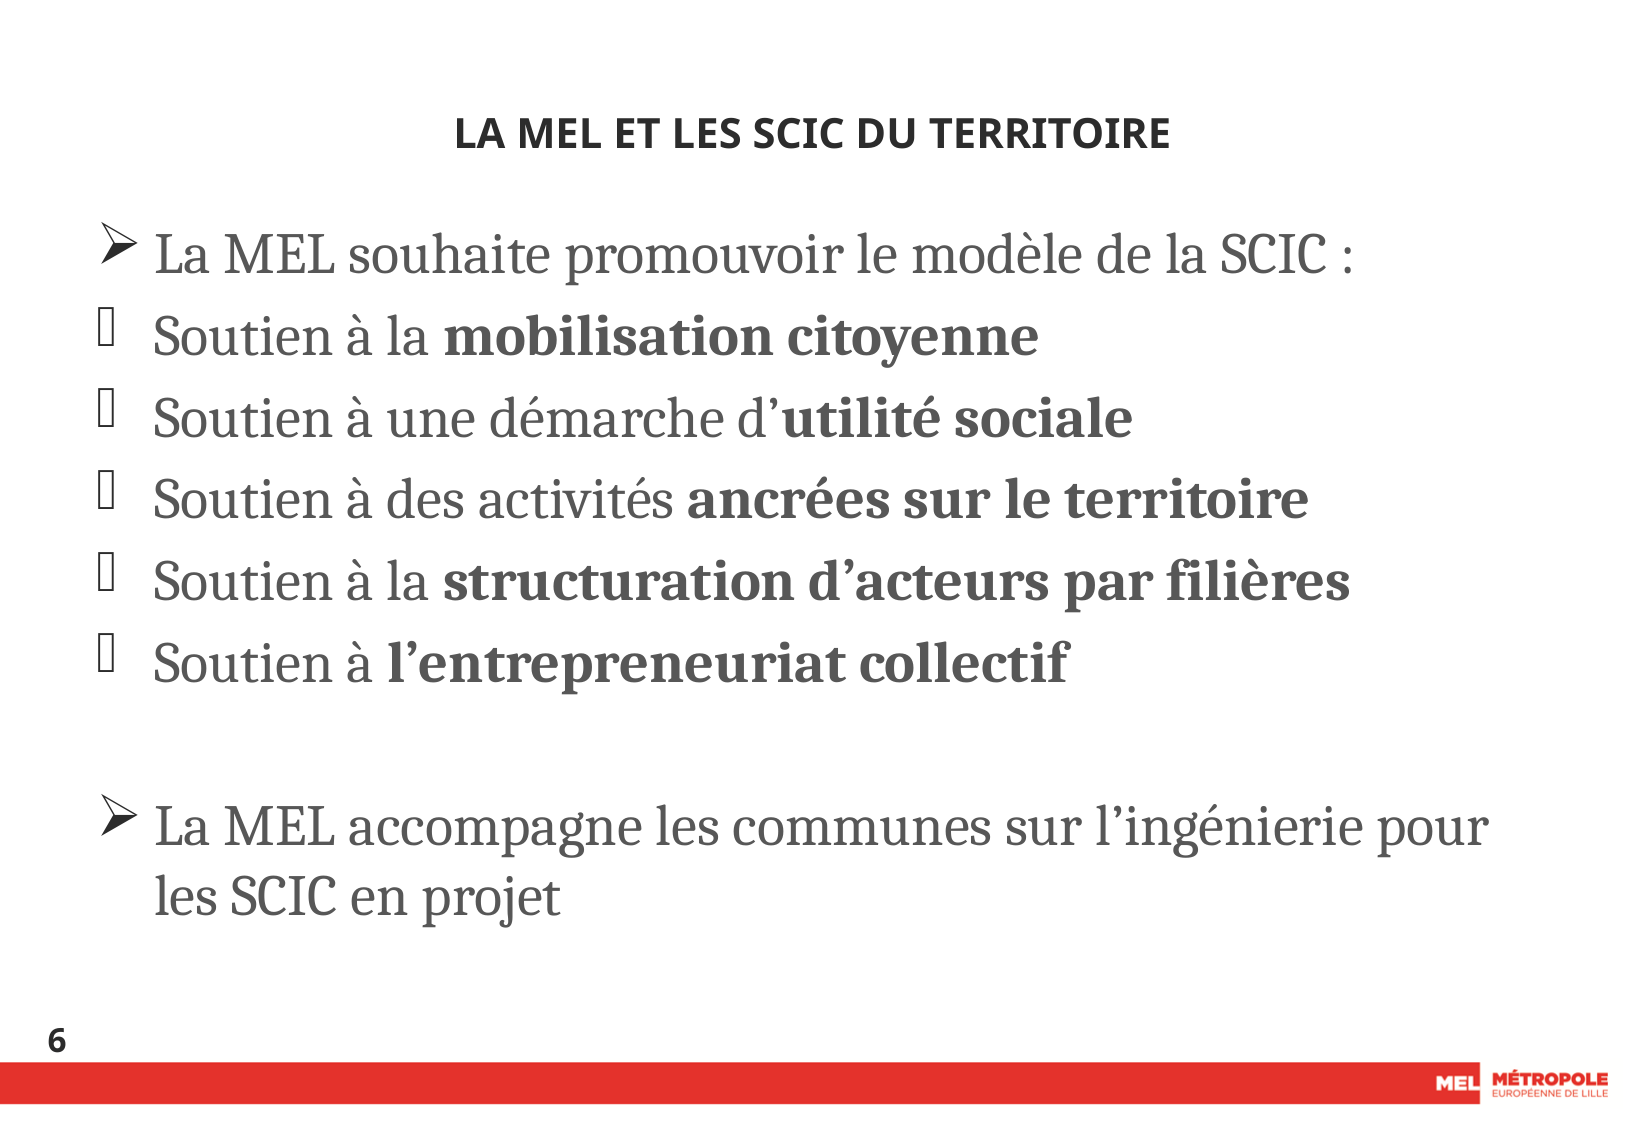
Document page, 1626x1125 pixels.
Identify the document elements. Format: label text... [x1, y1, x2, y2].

list La MEL souhaite promouvoir le modèle de la SCIC : Soutien à la mobilisation citoyenne Soutien à une démarche d’utilité sociale Soutien à des activités ancrées sur le territoire Soutien à la structuration d’acteurs par filières Soutien à l’entrepreneuriat collectif La MEL accompagne les communes sur l’ingénierie pour les SCIC en projet [80, 208, 1545, 882]
picture [0, 1058, 1623, 1109]
slide_number 6 [32, 1011, 413, 1072]
title La mel et les scic du territoire [80, 3, 1545, 157]
